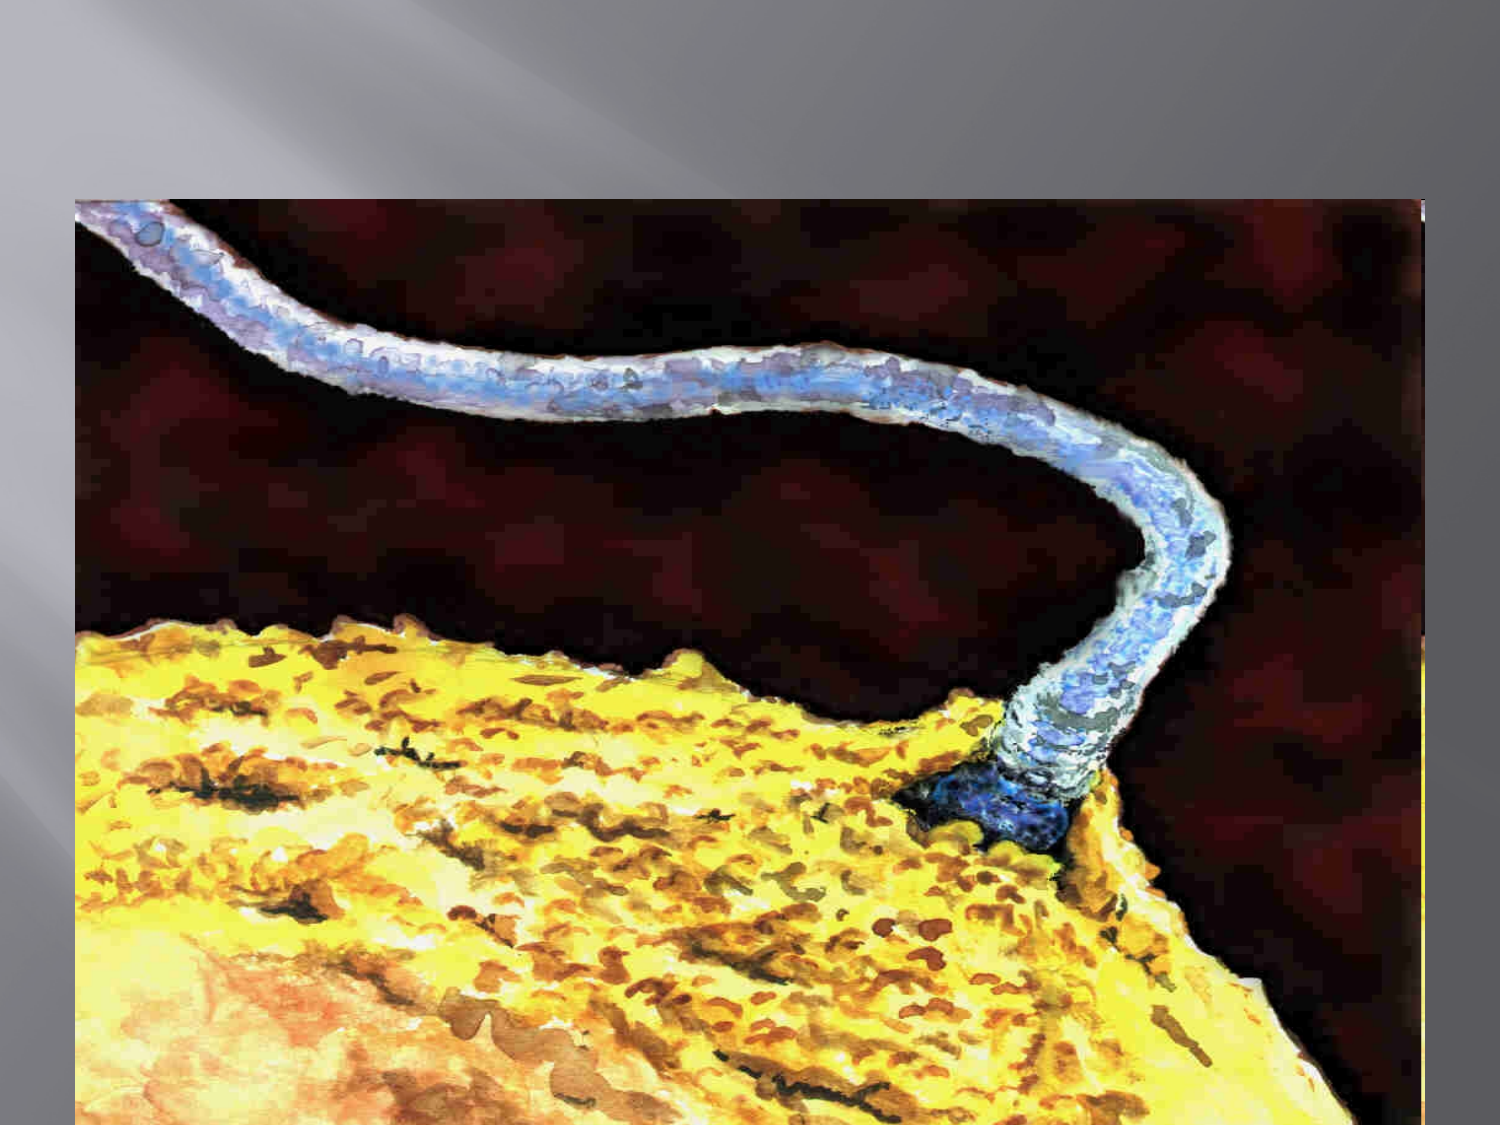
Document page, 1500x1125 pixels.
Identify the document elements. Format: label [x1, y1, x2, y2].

list [74, 199, 1426, 1125]
